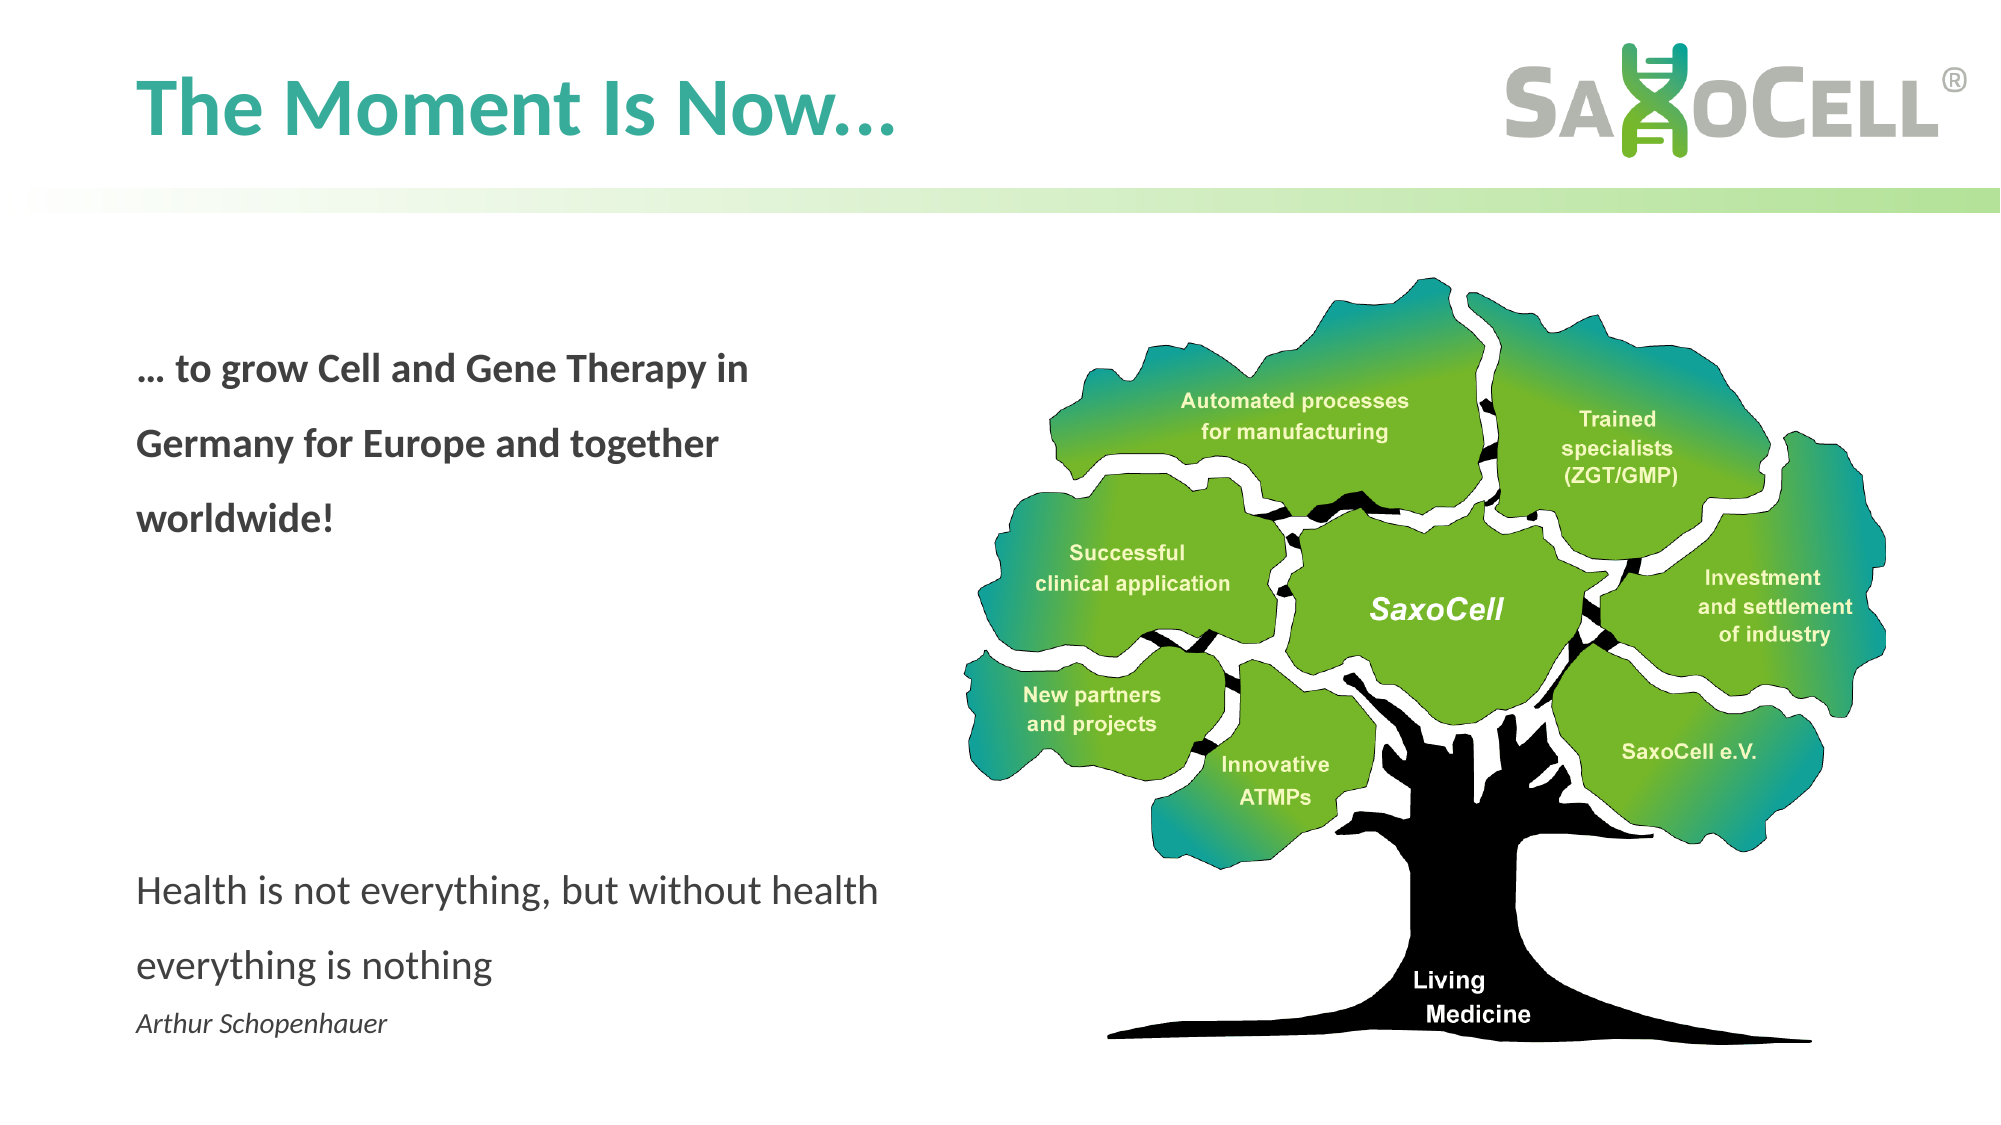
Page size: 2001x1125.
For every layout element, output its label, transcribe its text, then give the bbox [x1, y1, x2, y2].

text_box … to grow Cell and Gene Therapy in Germany for Europe and together worldwide! [121, 308, 785, 549]
text_box Health is not everything, but without health everything is nothing Arthur Schopenhauer [121, 830, 916, 1048]
picture [1556, 31, 1976, 161]
picture [963, 277, 1887, 1045]
text_box The Moment Is Now... [121, 0, 1556, 218]
